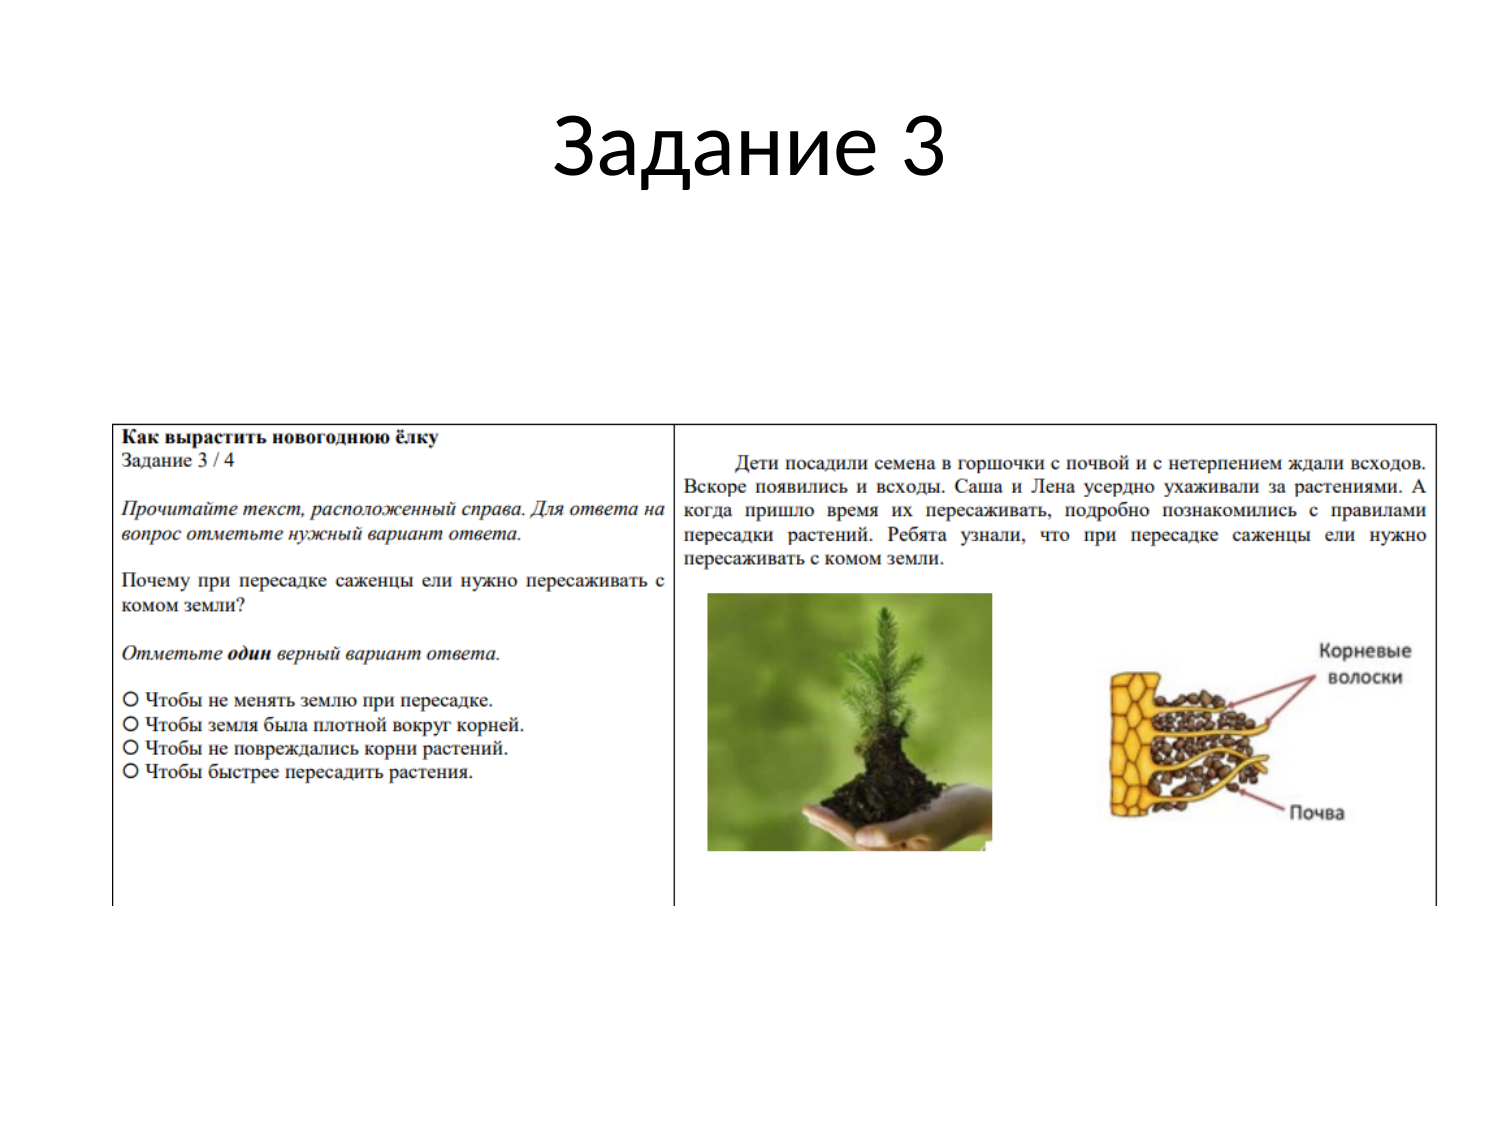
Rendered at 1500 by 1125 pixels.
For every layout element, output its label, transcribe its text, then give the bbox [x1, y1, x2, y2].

title Задание 3 [75, 45, 1425, 233]
picture [111, 420, 1442, 906]
